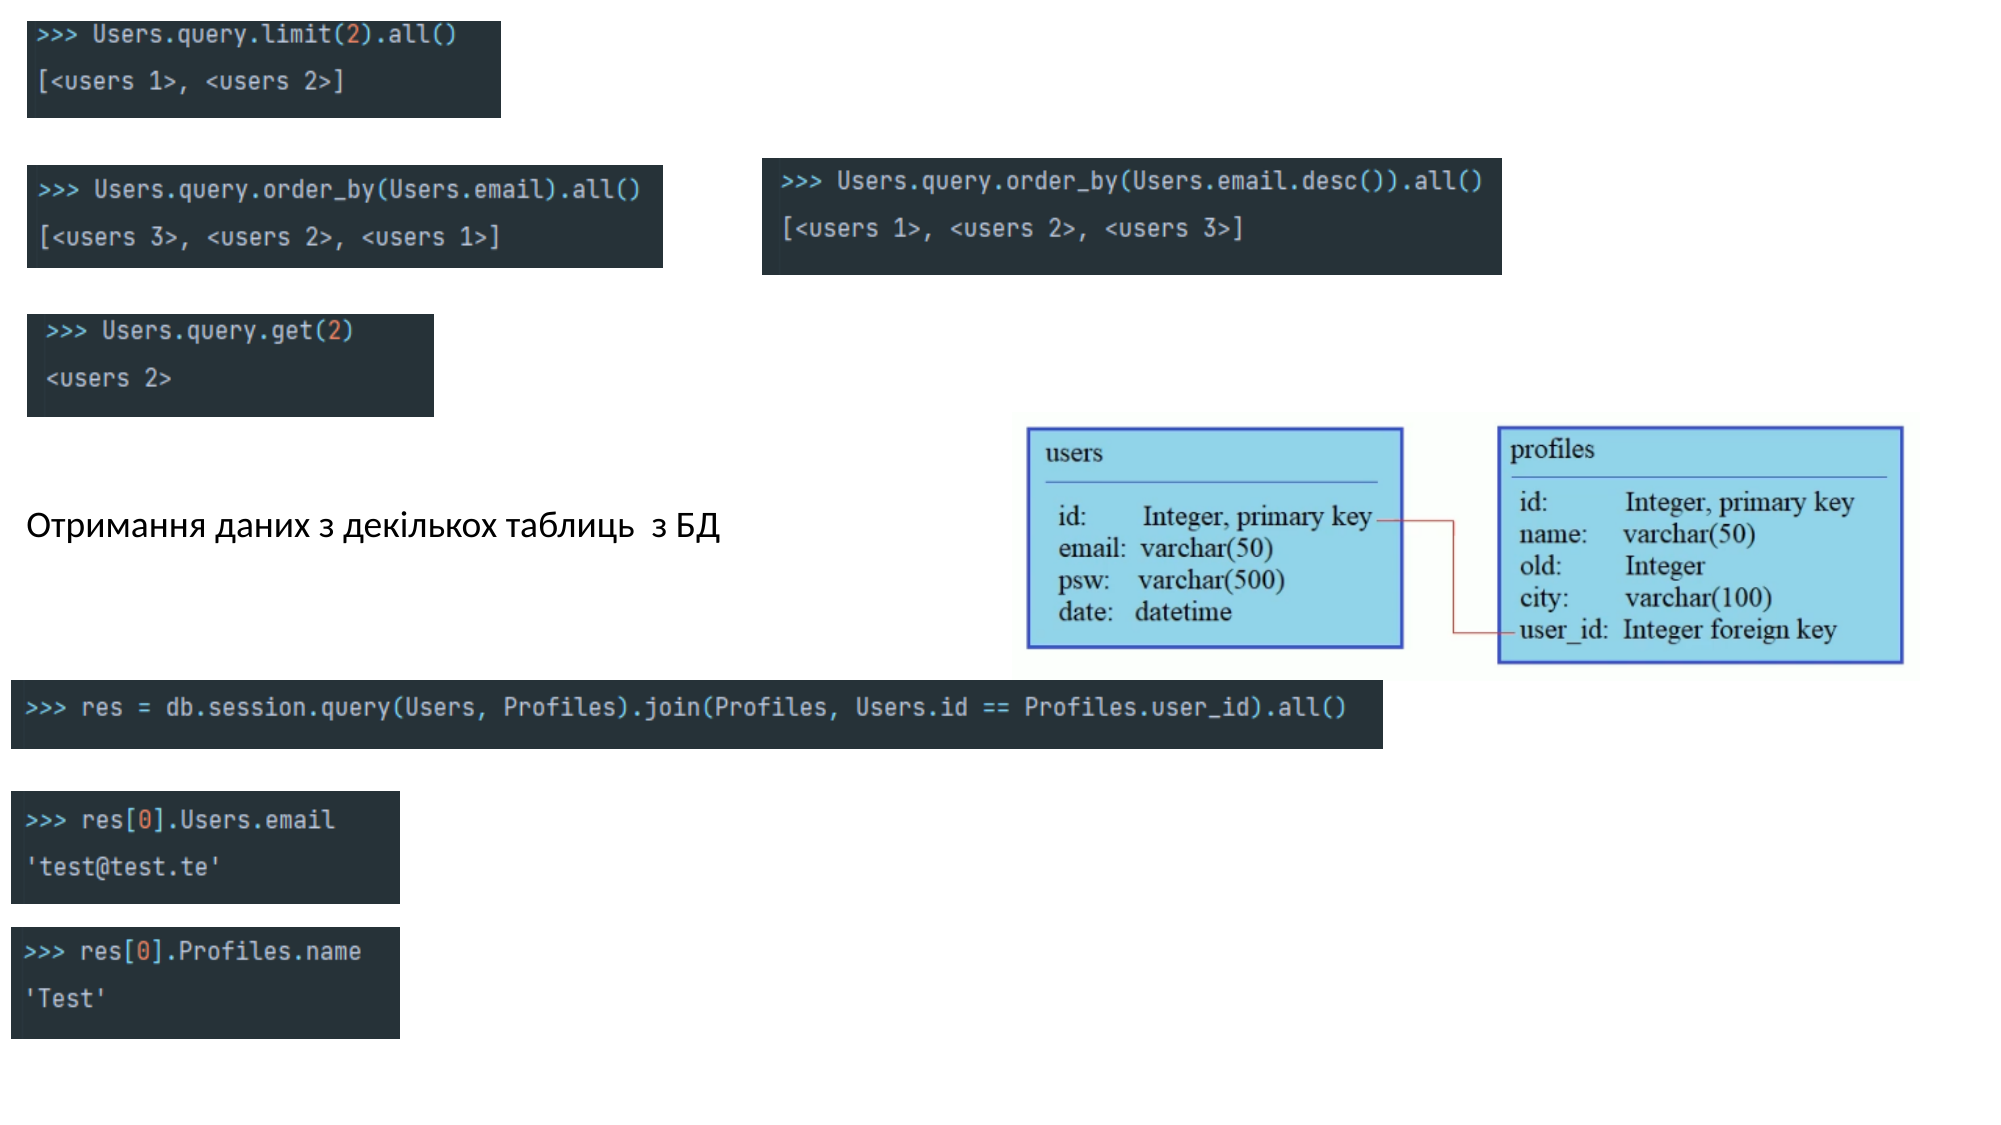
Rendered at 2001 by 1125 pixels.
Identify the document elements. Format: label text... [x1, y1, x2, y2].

picture [11, 412, 1920, 749]
picture [27, 314, 434, 417]
picture [11, 927, 400, 1039]
text_box Отримання даних з декількох таблиць з БД [11, 492, 1011, 553]
picture [762, 158, 1502, 275]
picture [27, 21, 501, 118]
picture [27, 165, 663, 268]
picture [11, 791, 400, 904]
